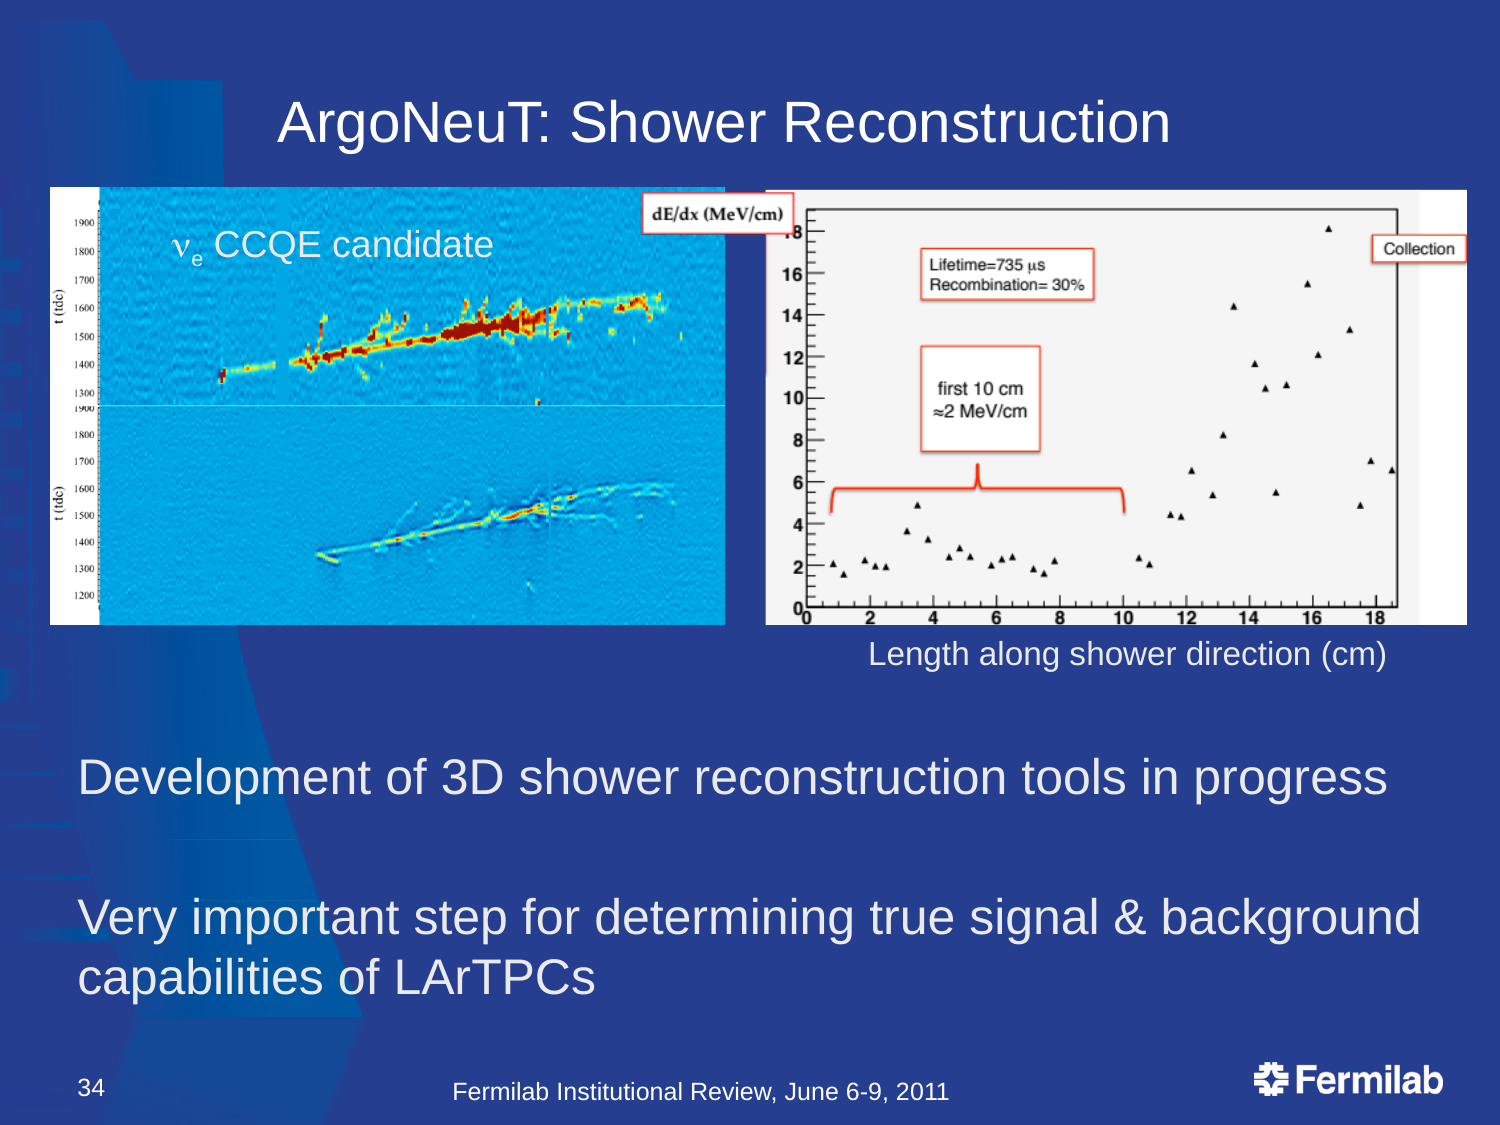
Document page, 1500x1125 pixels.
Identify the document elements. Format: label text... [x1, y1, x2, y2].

slide_number 34 [62, 1034, 376, 1110]
title ArgoNeuT: Shower Reconstruction [262, 37, 1438, 185]
picture [0, 0, 1500, 1125]
text_box Development of 3D shower reconstruction tools in progress Very important step for determining true signal & background capabilities of LArTPCs [62, 737, 1463, 1013]
footer Fermilab Institutional Review, June 6-9, 2011 [437, 1037, 1048, 1113]
text_box Length along shower direction (cm) [853, 633, 1403, 680]
